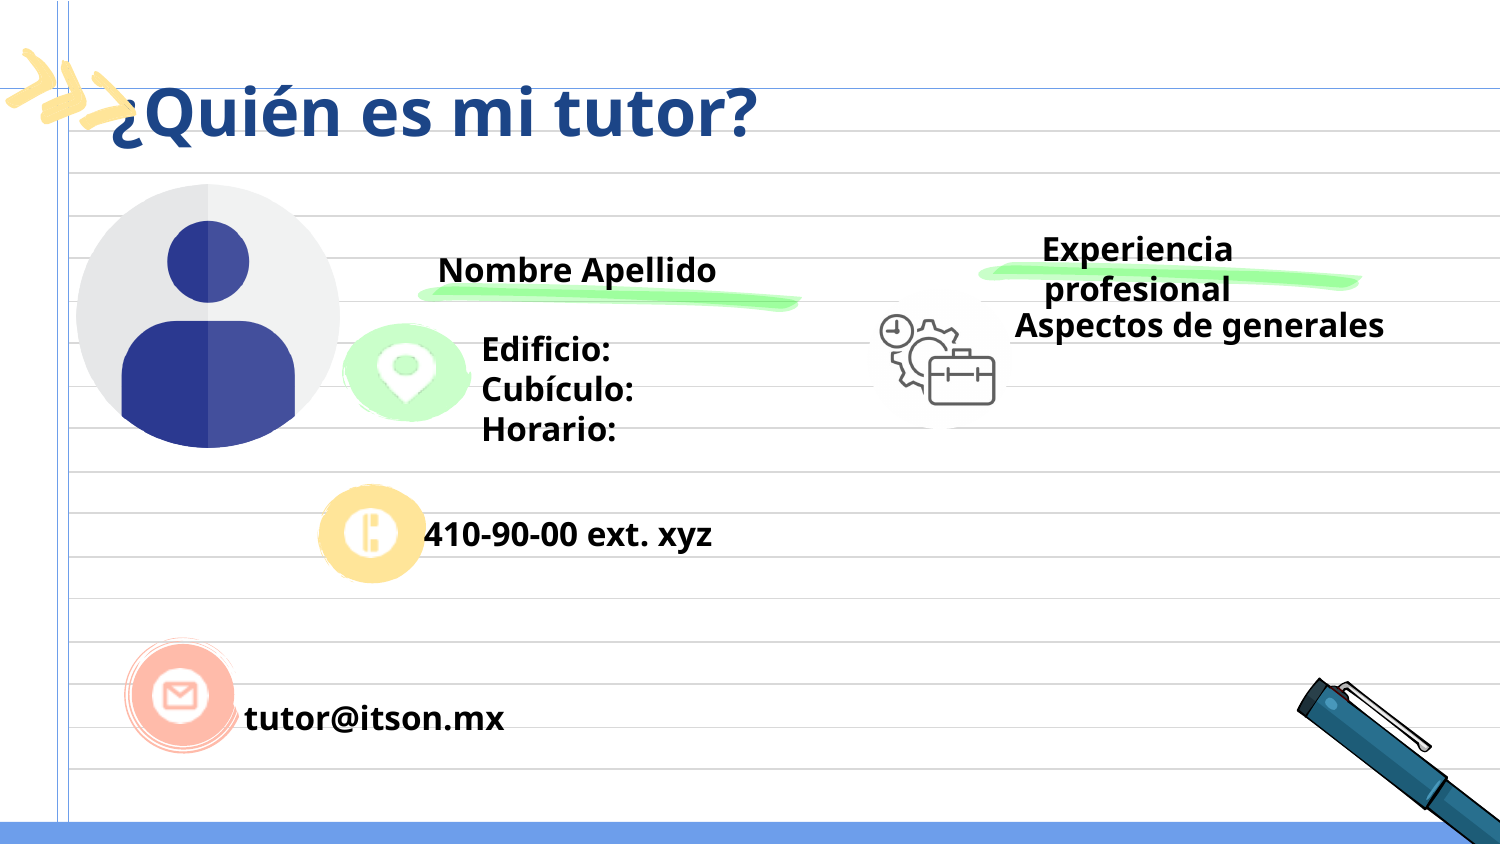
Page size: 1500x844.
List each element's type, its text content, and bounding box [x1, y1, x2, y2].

text_box Experiencia profesional [932, 212, 1344, 280]
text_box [416, 282, 808, 313]
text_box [341, 323, 472, 423]
text_box 410-90-00 ext. xyz [432, 505, 728, 561]
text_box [1265, 755, 1500, 844]
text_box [123, 637, 240, 754]
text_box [976, 261, 1369, 292]
text_box Nombre Apellido [371, 233, 783, 301]
text_box tutor@itson.mx [244, 690, 520, 745]
title ¿Quién es mi tutor? [0, 69, 962, 194]
picture [867, 288, 1013, 430]
picture [75, 184, 340, 449]
text_box Aspectos de generales [1018, 296, 1444, 352]
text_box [317, 483, 427, 584]
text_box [7, 63, 140, 134]
text_box Edificio: Cubículo: Horario: [466, 321, 910, 456]
